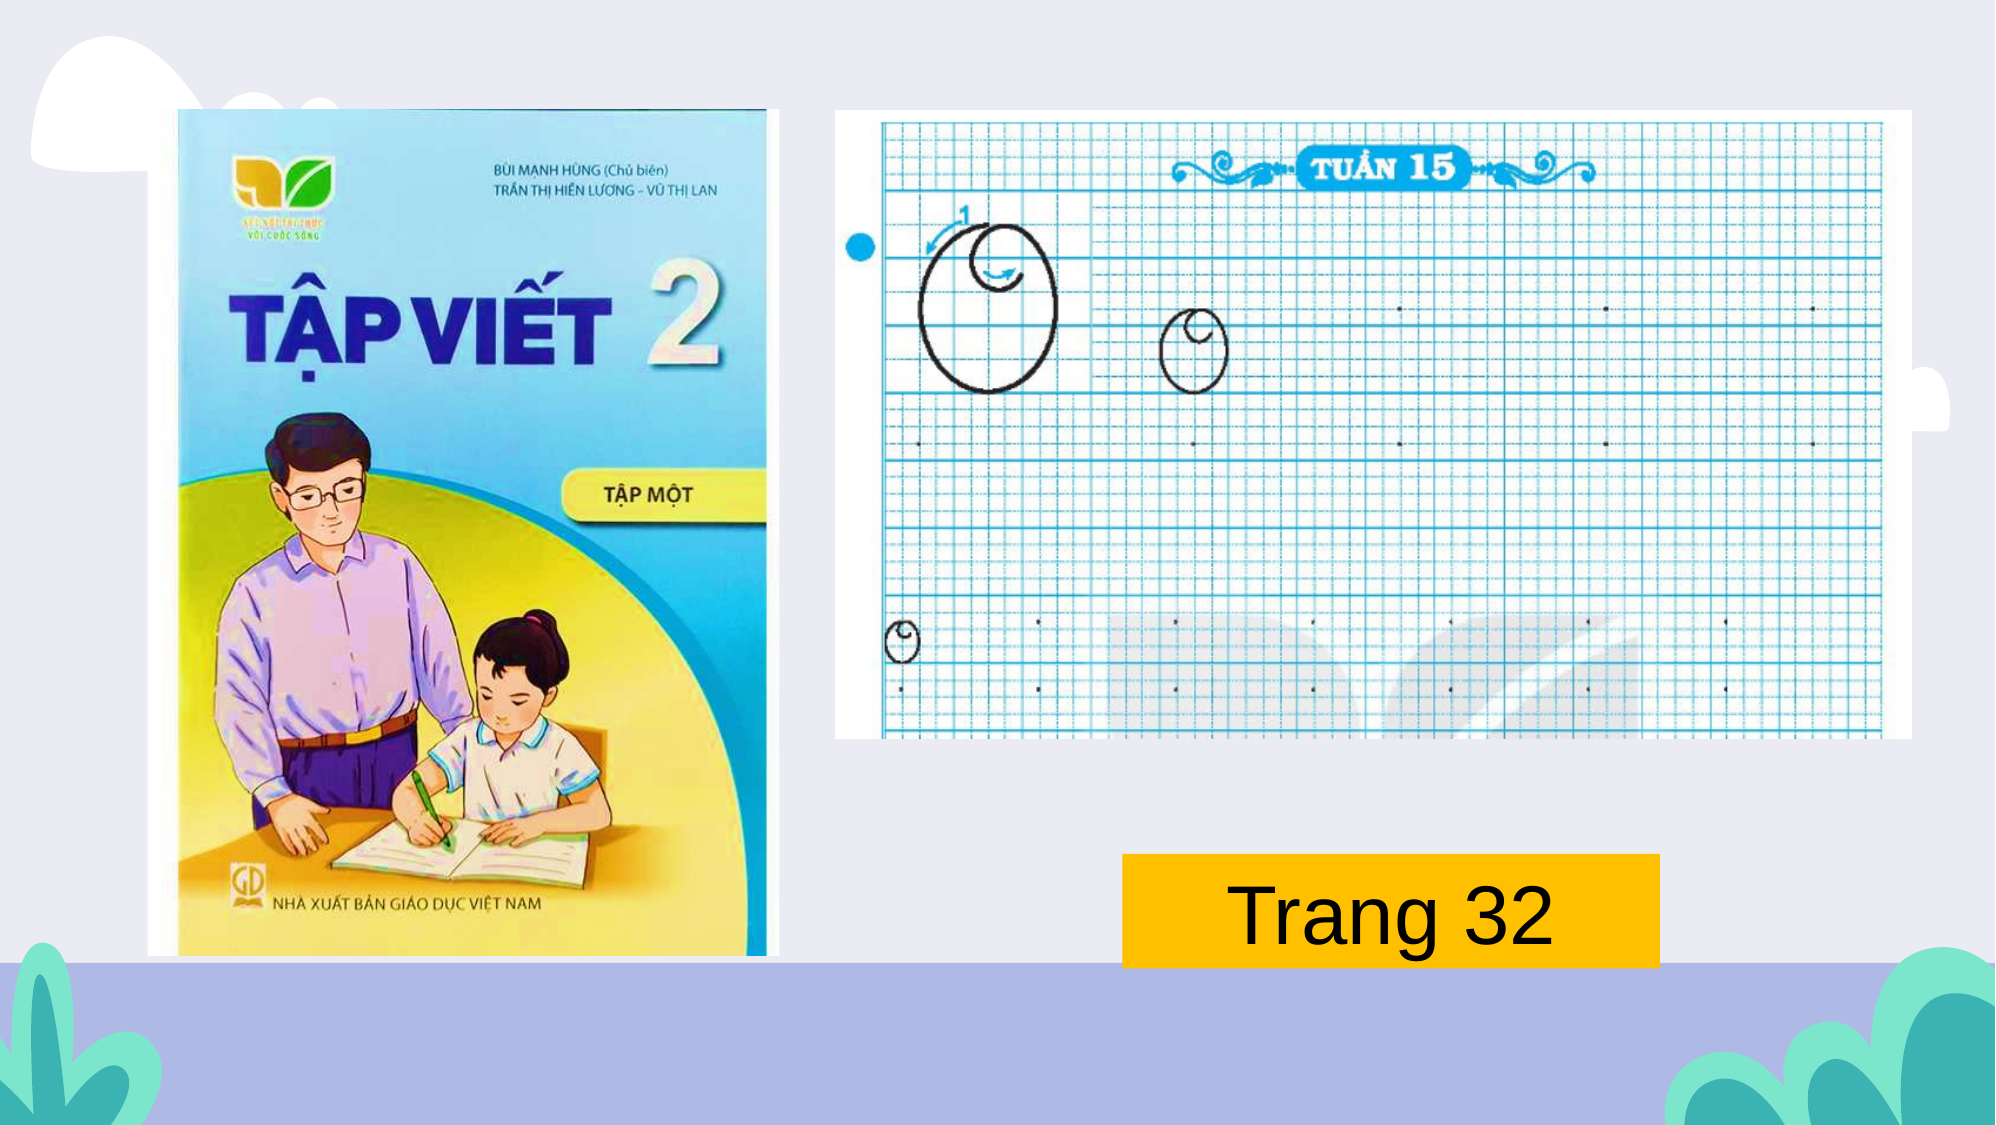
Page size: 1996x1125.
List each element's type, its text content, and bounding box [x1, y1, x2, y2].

picture [834, 110, 1912, 740]
text_box Trang 32 [1122, 853, 1660, 969]
picture [147, 109, 780, 956]
